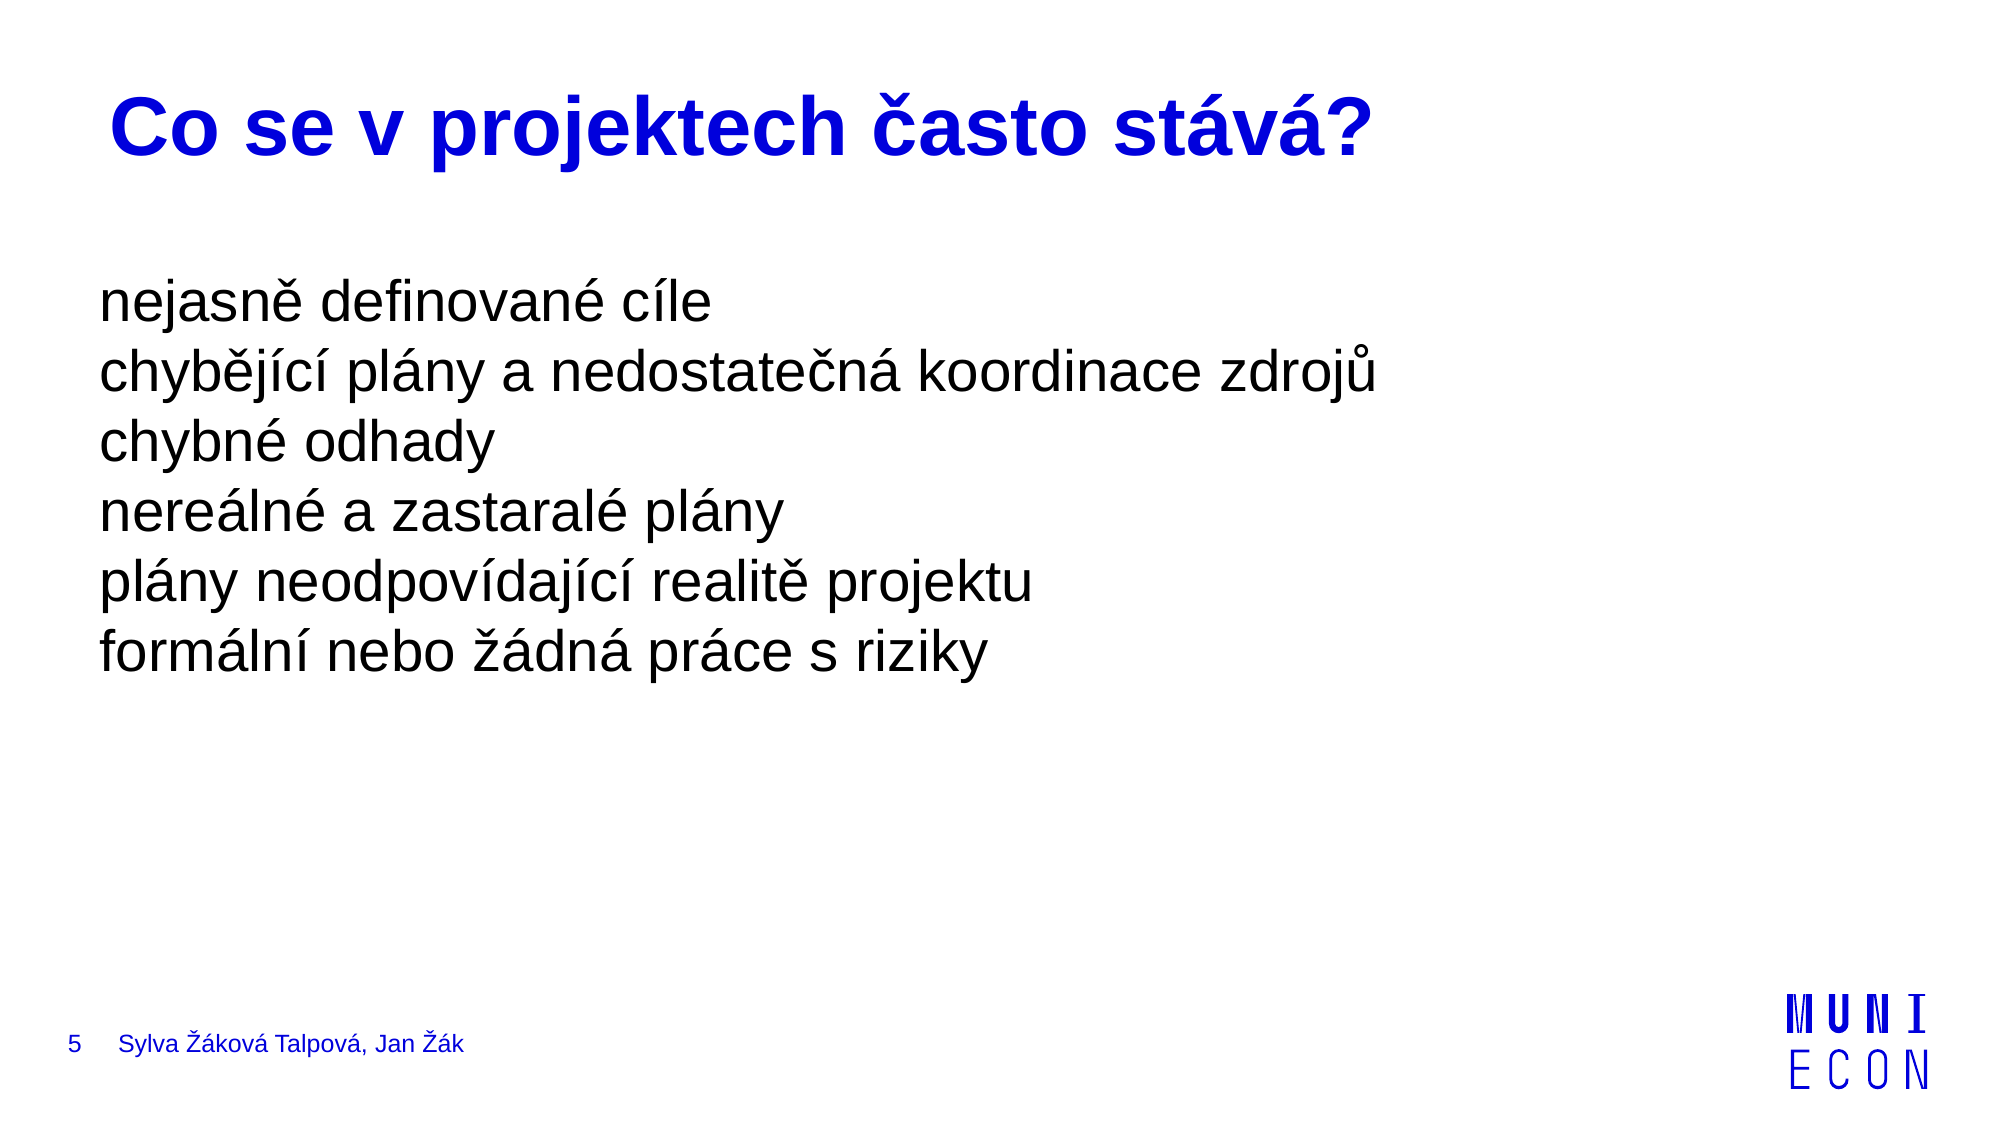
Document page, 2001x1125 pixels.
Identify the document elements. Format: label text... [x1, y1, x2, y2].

slide_number 5 [67, 1021, 110, 1063]
title Co se v projektech často stává? [109, 89, 1641, 180]
list nejasně definované cíle chybějící plány a nedostatečná koordinace zdrojů chybné odhady nereálné a zastaralé plány plány neodpovídající realitě projektu formální nebo žádná práce s riziky [99, 263, 1891, 1032]
footer Sylva Žáková Talpová, Jan Žák [118, 1021, 1418, 1063]
